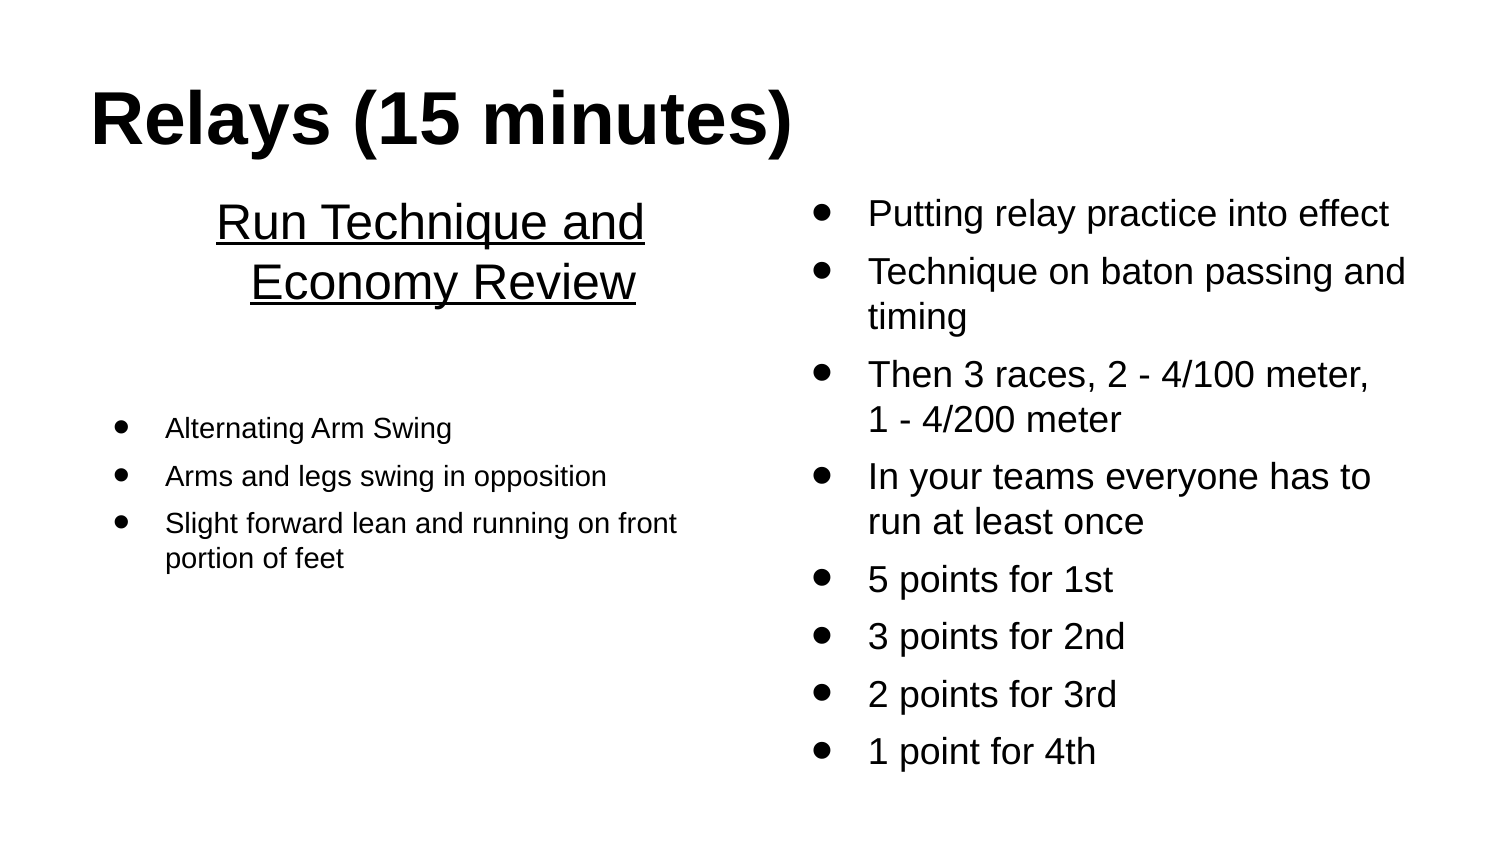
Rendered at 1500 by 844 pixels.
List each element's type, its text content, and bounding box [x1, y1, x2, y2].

title Relays (15 minutes) [75, 33, 1425, 175]
list Run Technique and Economy Review Alternating Arm Swing Arms and legs swing in opposition Slight forward lean and running on front portion of feet [75, 174, 756, 786]
list Putting relay practice into effect Technique on baton passing and timing Then 3 races, 2 - 4/100 meter, 1 - 4/200 meter In your teams everyone has to run at least once 5 points for 1st 3 points for 2nd 2 points for 3rd 1 point for 4th [777, 174, 1434, 786]
